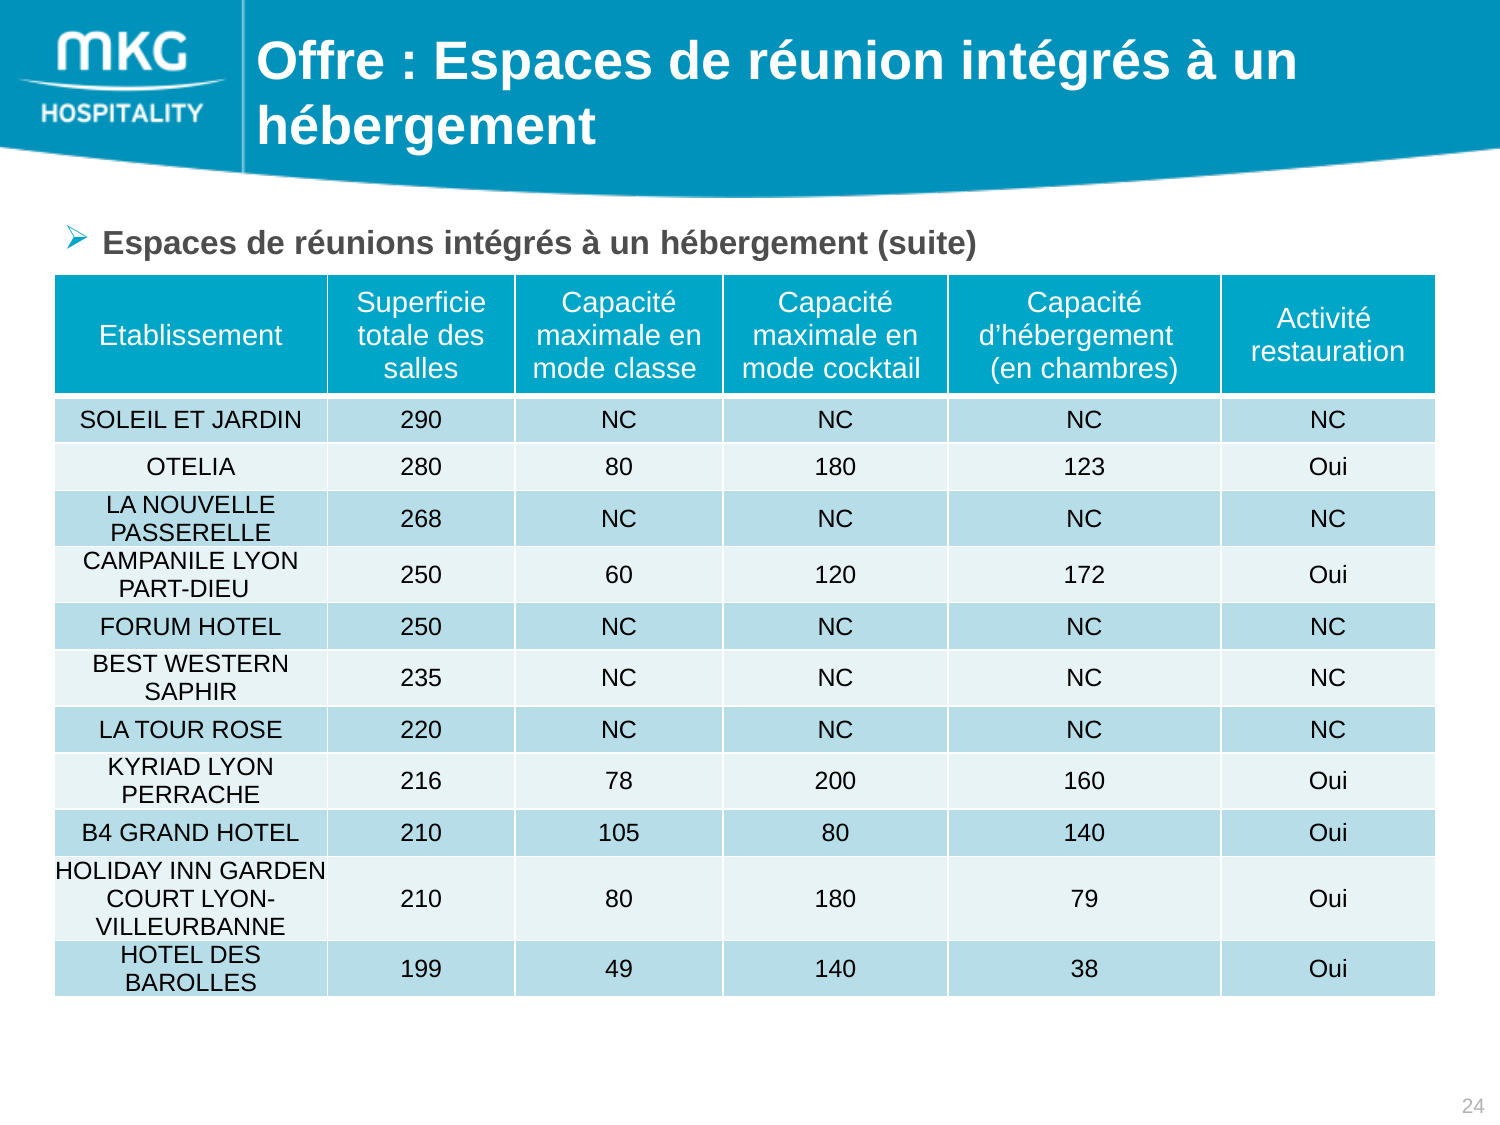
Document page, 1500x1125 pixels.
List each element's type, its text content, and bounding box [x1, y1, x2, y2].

table_cell NC [949, 707, 1220, 752]
text_box Espaces de réunions intégrés à un hébergement (suite) [49, 213, 1238, 273]
picture [132, 103, 163, 122]
table_cell NC [516, 399, 722, 442]
table_cell 79 [949, 857, 1220, 940]
table_cell CAMPANILE LYON PART-DIEU [55, 547, 327, 602]
table_cell NC [1222, 491, 1435, 546]
table_cell SOLEIL ET JARDIN [55, 399, 327, 442]
table_cell 60 [516, 547, 722, 602]
table_cell NC [724, 651, 947, 705]
table_header Capacité maximale en mode cocktail [724, 275, 947, 393]
table_cell 250 [328, 547, 514, 602]
table_cell NC [949, 651, 1220, 705]
table_cell HOLIDAY INN GARDEN COURT LYON-VILLEURBANNE [55, 857, 327, 940]
table_cell 49 [516, 941, 722, 996]
table_cell NC [724, 491, 947, 546]
table_header Etablissement [55, 275, 327, 393]
table_cell HOTEL DES BAROLLES [55, 941, 327, 996]
table_cell NC [1222, 603, 1435, 649]
picture [27, 80, 220, 91]
table_cell 105 [516, 810, 722, 856]
table_cell Oui [1222, 754, 1435, 808]
table_cell 172 [949, 547, 1220, 602]
table_cell 200 [724, 754, 947, 808]
table_cell 80 [516, 857, 722, 940]
table_cell Oui [1222, 857, 1435, 940]
table_cell LA NOUVELLE PASSERELLE [55, 491, 327, 546]
table_cell 38 [949, 941, 1220, 996]
table_cell NC [516, 707, 722, 752]
table_cell 78 [516, 754, 722, 808]
table_cell NC [724, 707, 947, 752]
table_cell 250 [328, 603, 514, 649]
table_cell NC [1222, 399, 1435, 442]
table_cell NC [516, 651, 722, 705]
table_cell 210 [328, 857, 514, 940]
table_cell OTELIA [55, 444, 327, 490]
table_cell 120 [724, 547, 947, 602]
table_cell NC [1222, 707, 1435, 752]
table_cell 80 [724, 810, 947, 856]
table_cell Oui [1222, 941, 1435, 996]
table_cell B4 GRAND HOTEL [55, 810, 327, 856]
table_cell 80 [516, 444, 722, 490]
table_cell Oui [1222, 547, 1435, 602]
picture [166, 103, 203, 122]
picture [94, 103, 131, 122]
table_cell NC [516, 491, 722, 546]
table_cell BEST WESTERN SAPHIR [55, 651, 327, 705]
table_cell 268 [328, 491, 514, 546]
table_cell NC [516, 603, 722, 649]
table_header Superficie totale des salles [328, 275, 514, 393]
table_cell 235 [328, 651, 514, 705]
table_cell Oui [1222, 810, 1435, 856]
table_cell 210 [328, 810, 514, 856]
table_cell NC [949, 399, 1220, 442]
table_cell Oui [1222, 444, 1435, 490]
table_header Capacité d’hébergement (en chambres) [949, 275, 1220, 393]
table_cell LA TOUR ROSE [55, 707, 327, 752]
text_box Offre : Espaces de réunion intégrés à un hébergement [241, 0, 1479, 162]
table_cell 140 [949, 810, 1220, 856]
table_cell 220 [328, 707, 514, 752]
table_header Capacité maximale en mode classe [516, 275, 722, 393]
table_cell 290 [328, 399, 514, 442]
table_cell 216 [328, 754, 514, 808]
picture [42, 103, 91, 123]
table_cell 180 [724, 857, 947, 940]
picture [0, 147, 1500, 198]
picture [153, 31, 187, 71]
table_cell NC [949, 603, 1220, 649]
table_cell NC [724, 603, 947, 649]
table_cell 160 [949, 754, 1220, 808]
table_cell 280 [328, 444, 514, 490]
table_cell 180 [724, 444, 947, 490]
picture [119, 32, 152, 71]
table_cell 199 [328, 941, 514, 996]
picture [58, 31, 111, 71]
table_cell NC [949, 491, 1220, 546]
table_cell FORUM HOTEL [55, 603, 327, 649]
table_cell KYRIAD LYON PERRACHE [55, 754, 327, 808]
table_cell 140 [724, 941, 947, 996]
table_cell 123 [949, 444, 1220, 490]
table_cell NC [1222, 651, 1435, 705]
table_header Activité restauration [1222, 275, 1435, 393]
table_cell NC [724, 399, 947, 442]
